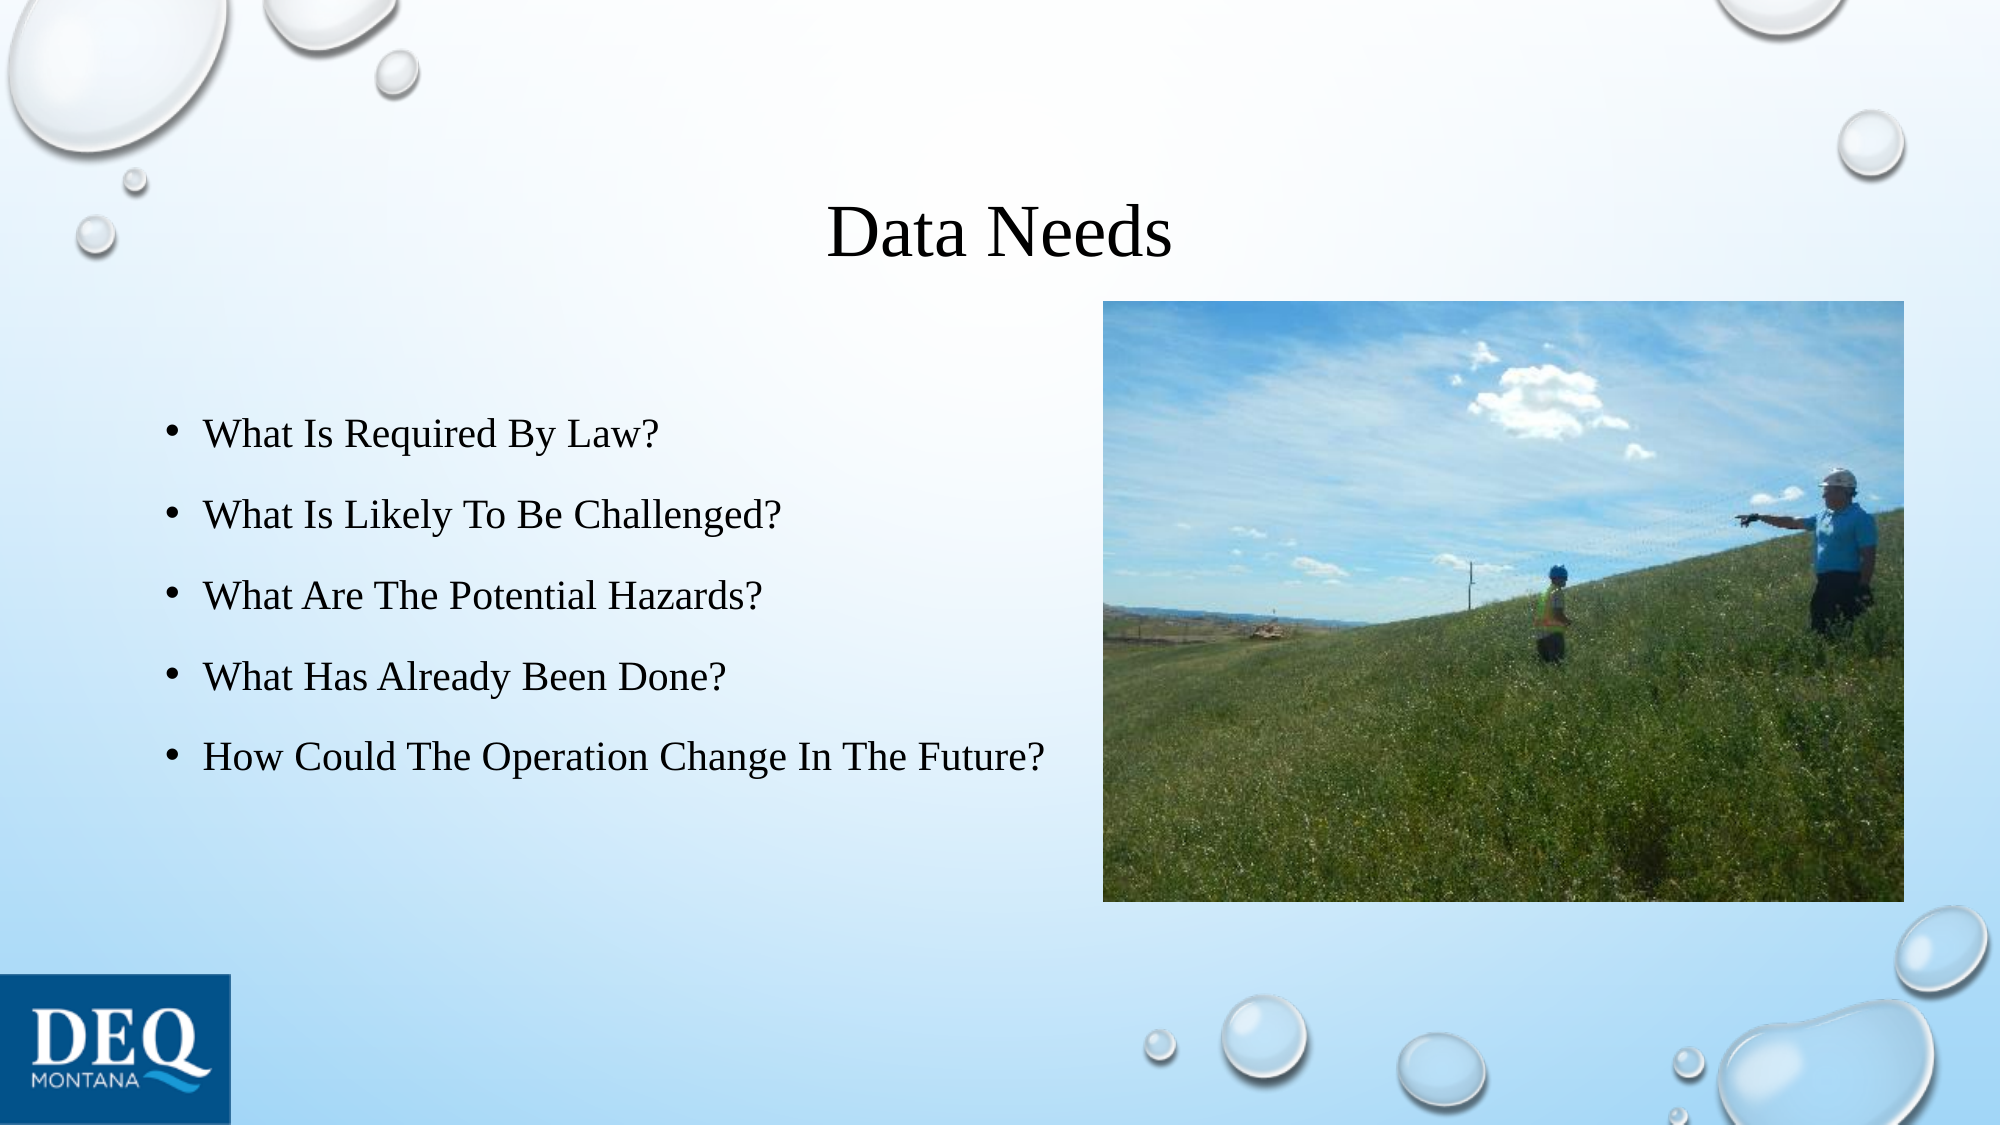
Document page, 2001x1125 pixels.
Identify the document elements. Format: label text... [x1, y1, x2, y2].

picture [0, 0, 2000, 1125]
title Data Needs [150, 101, 1850, 364]
list What Is Required By Law? What Is Likely To Be Challenged? What Are The Potential Hazards? What Has Already Been Done? How Could The Operation Change In The Future? [150, 388, 1850, 950]
